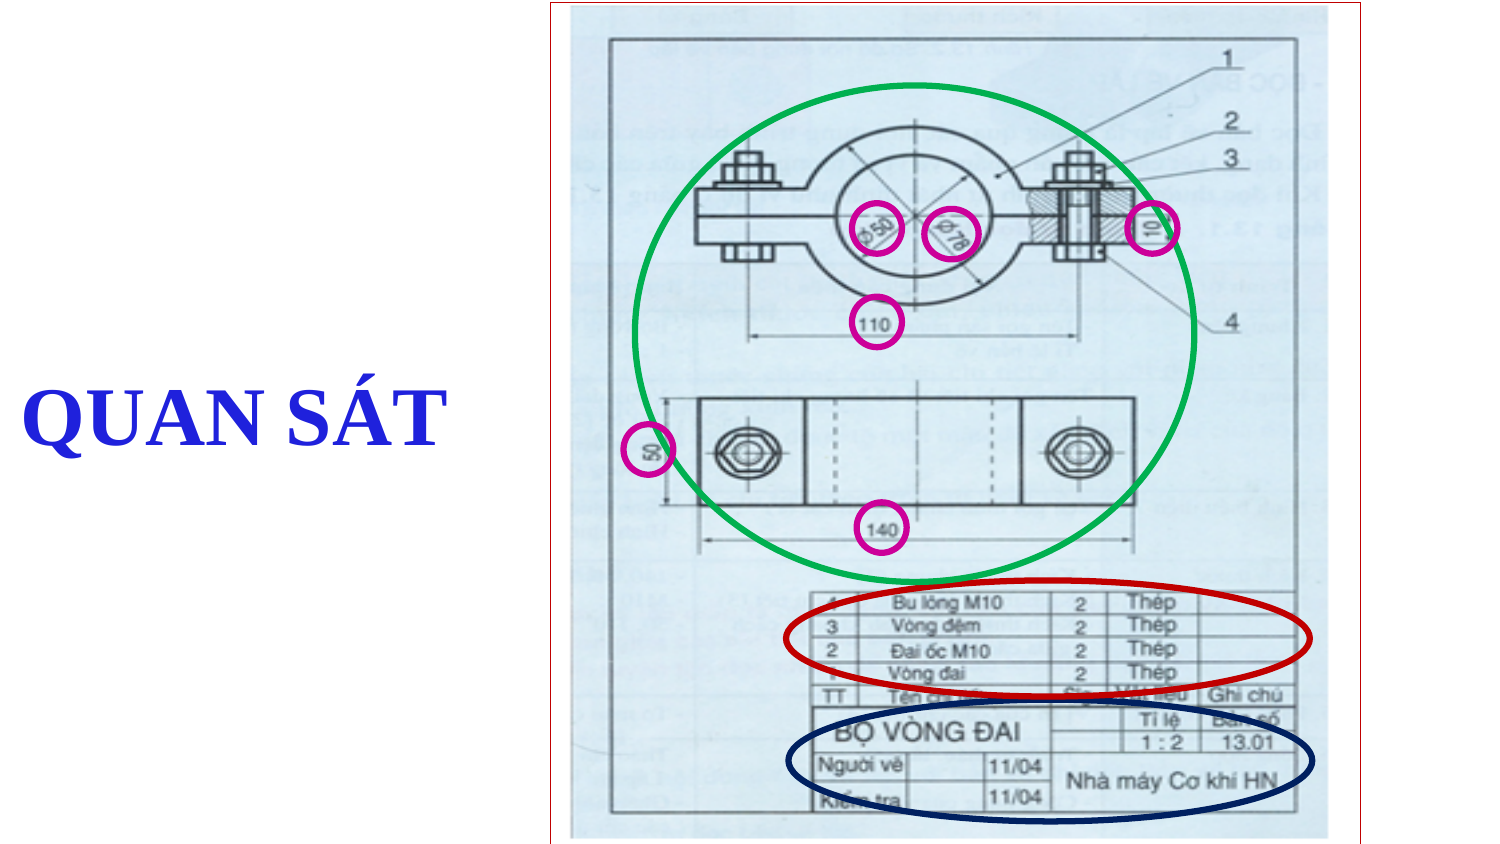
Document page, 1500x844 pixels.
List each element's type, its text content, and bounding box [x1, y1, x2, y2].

picture [549, 2, 1361, 844]
text_box QUAN SÁT [20, 387, 544, 438]
